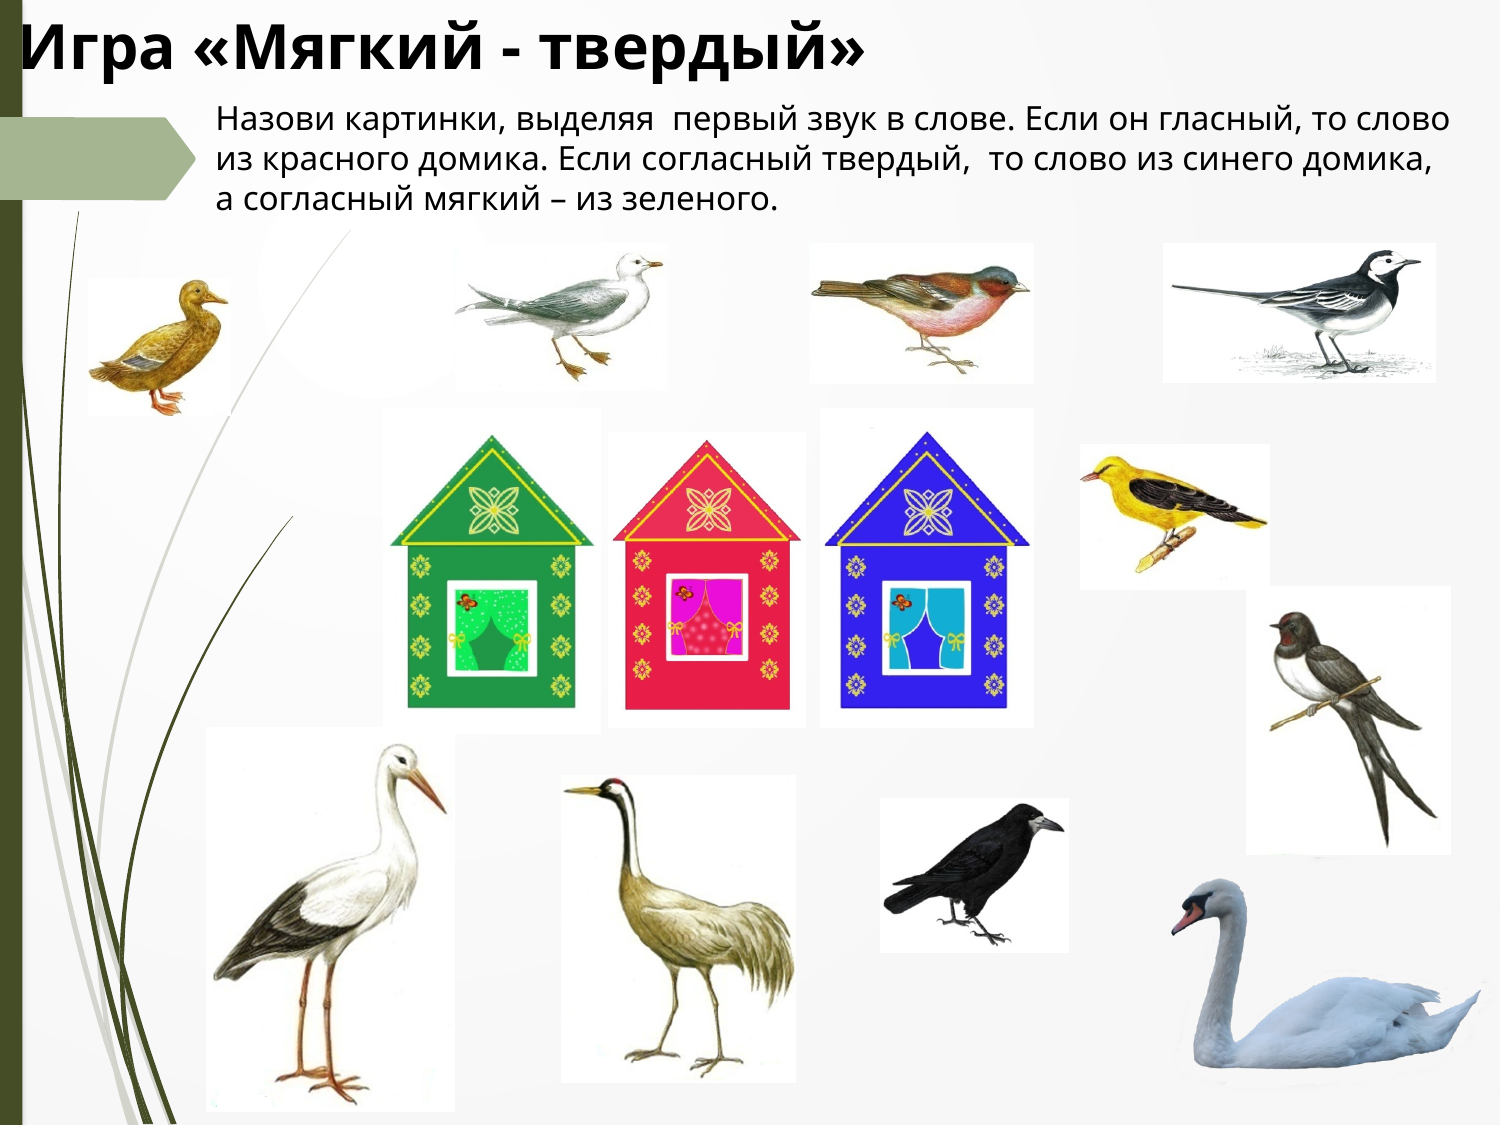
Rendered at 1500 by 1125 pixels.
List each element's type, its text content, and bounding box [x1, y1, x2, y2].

picture [1149, 857, 1500, 1095]
text_box Назови картинки, выделяя первый звук в слове. Если он гласный, то слово из красного домика. Если согласный твердый, то слово из синего домика, а согласный мягкий – из зеленого. [200, 89, 1471, 225]
picture [88, 278, 231, 416]
picture [608, 432, 806, 729]
picture [820, 408, 1034, 729]
picture [808, 243, 1034, 384]
picture [206, 408, 601, 1112]
picture [1080, 444, 1452, 855]
picture [879, 798, 1070, 953]
picture [1163, 243, 1436, 384]
picture [560, 774, 796, 1083]
picture [454, 243, 668, 391]
text_box Игра «Мягкий - твердый» [3, 0, 883, 90]
